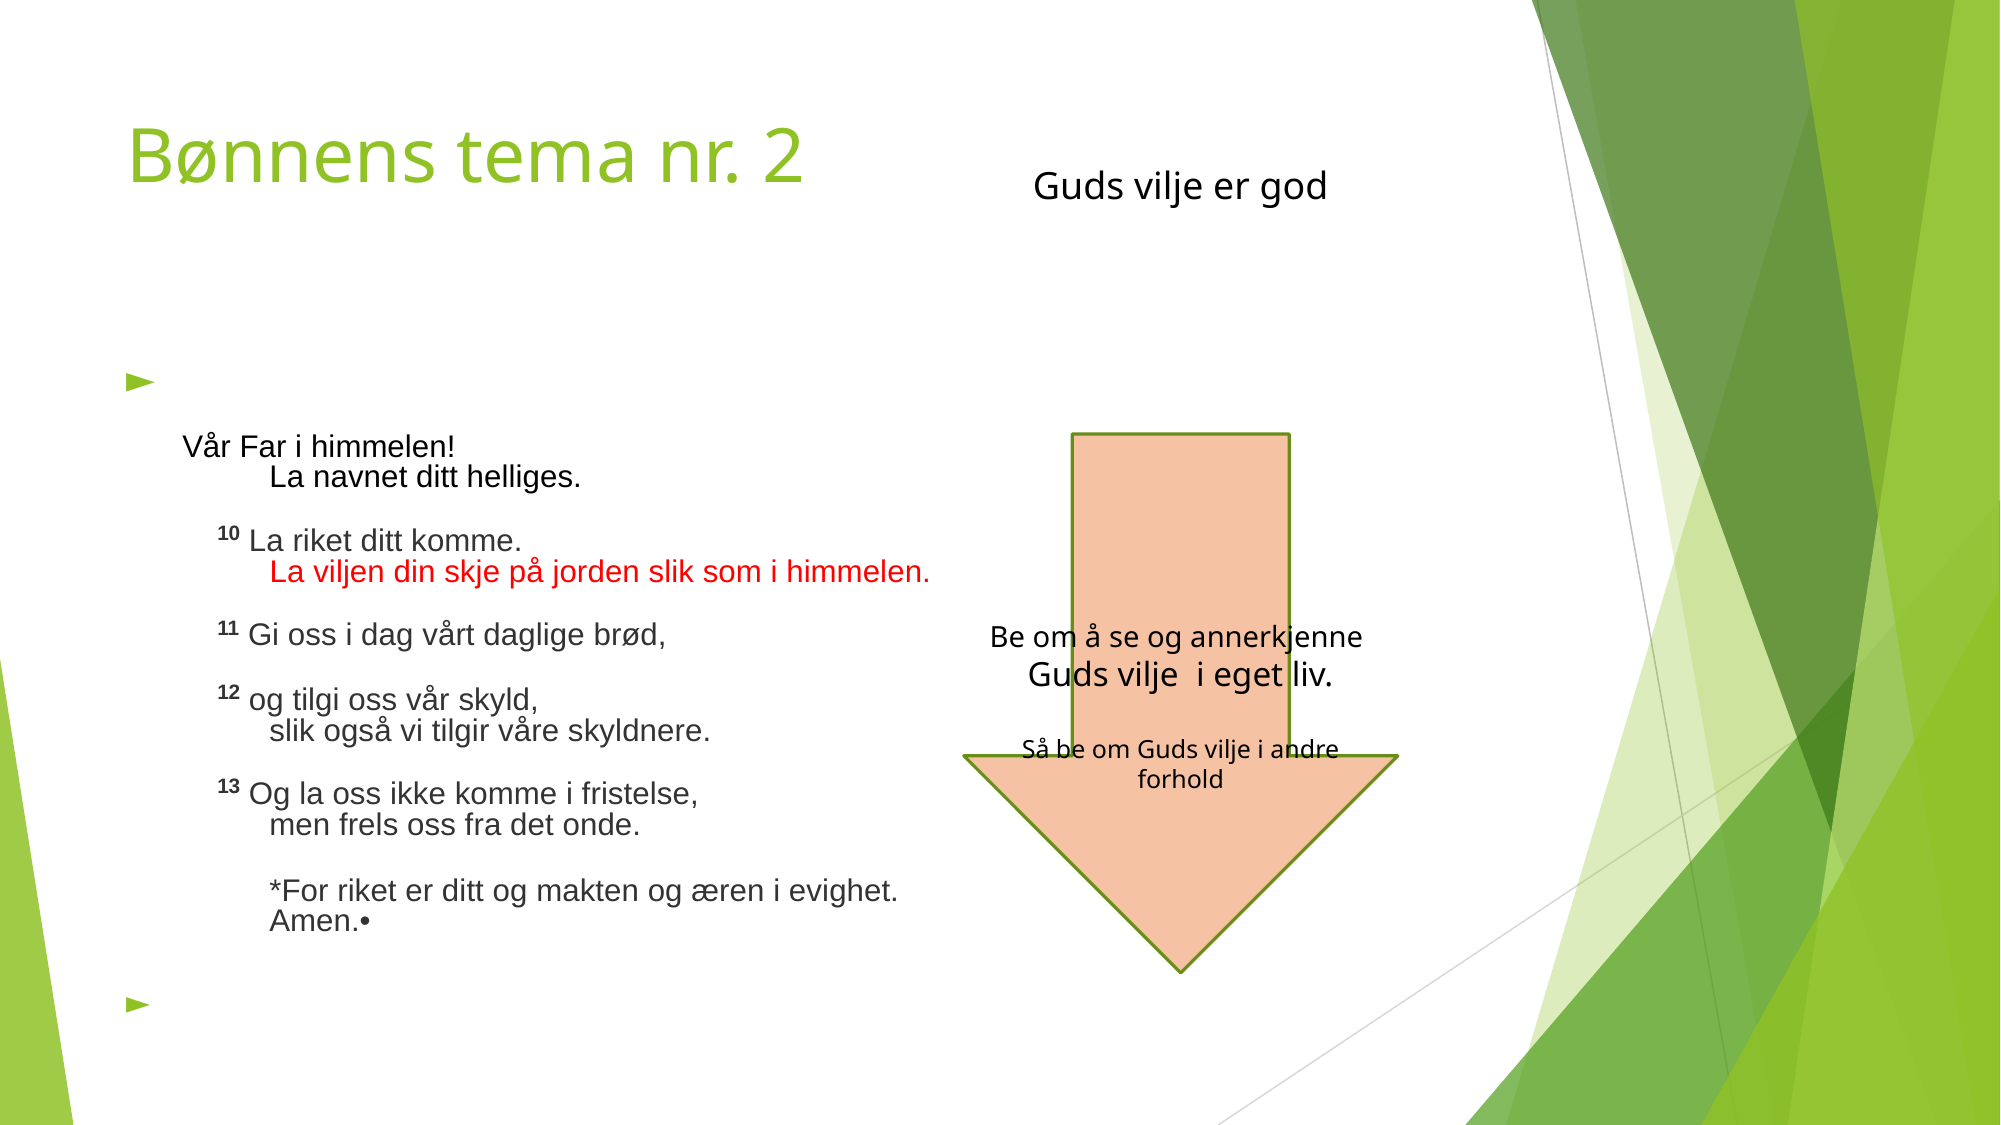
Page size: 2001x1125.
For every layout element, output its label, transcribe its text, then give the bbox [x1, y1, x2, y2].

text_box Vår Far i himmelen! La navnet ditt helliges. 10 La riket ditt komme. La viljen din skje på jorden slik som i himmelen. 11 Gi oss i dag vårt daglige brød, 12 og tilgi oss vår skyld, slik også vi tilgir våre skyldnere. 13 Og la oss ikke komme i fristelse, men frels oss fra det onde. *For riket er ditt og makten og æren i evighet. Amen.• [111, 354, 1522, 991]
text_box Bønnens tema nr. 2 [111, 99, 822, 317]
text_box Be om å se og annerkjenne Guds vilje i eget liv. Så be om Guds vilje i andre forhold [963, 434, 1398, 973]
